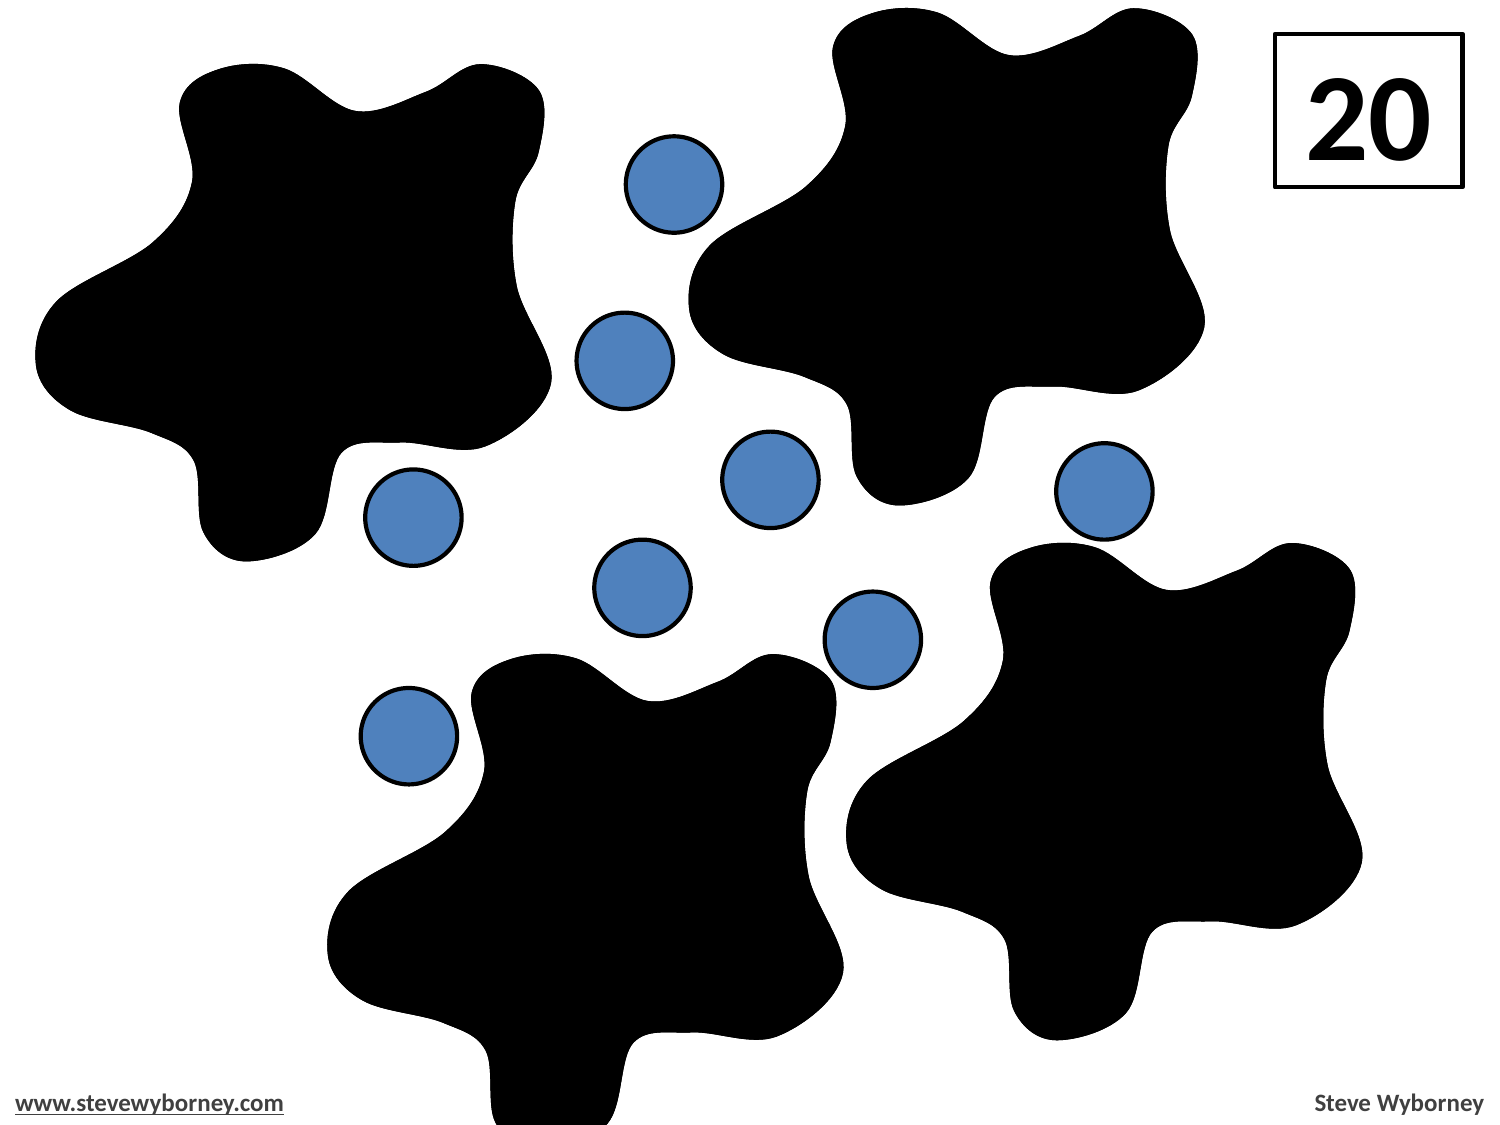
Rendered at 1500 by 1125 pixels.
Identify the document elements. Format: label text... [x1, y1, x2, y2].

text_box www.stevewyborney.com [0, 1079, 305, 1125]
text_box [688, 7, 1205, 506]
text_box [358, 685, 460, 787]
text_box [846, 542, 1363, 1041]
text_box [327, 653, 844, 1125]
text_box [1054, 441, 1155, 542]
text_box [822, 589, 924, 691]
text_box [623, 134, 725, 235]
text_box [574, 310, 676, 412]
text_box 20 [1273, 32, 1465, 189]
text_box [363, 467, 464, 568]
text_box [592, 537, 693, 639]
text_box [35, 63, 552, 562]
text_box Steve Wyborney [1299, 1079, 1499, 1125]
text_box [720, 429, 821, 531]
